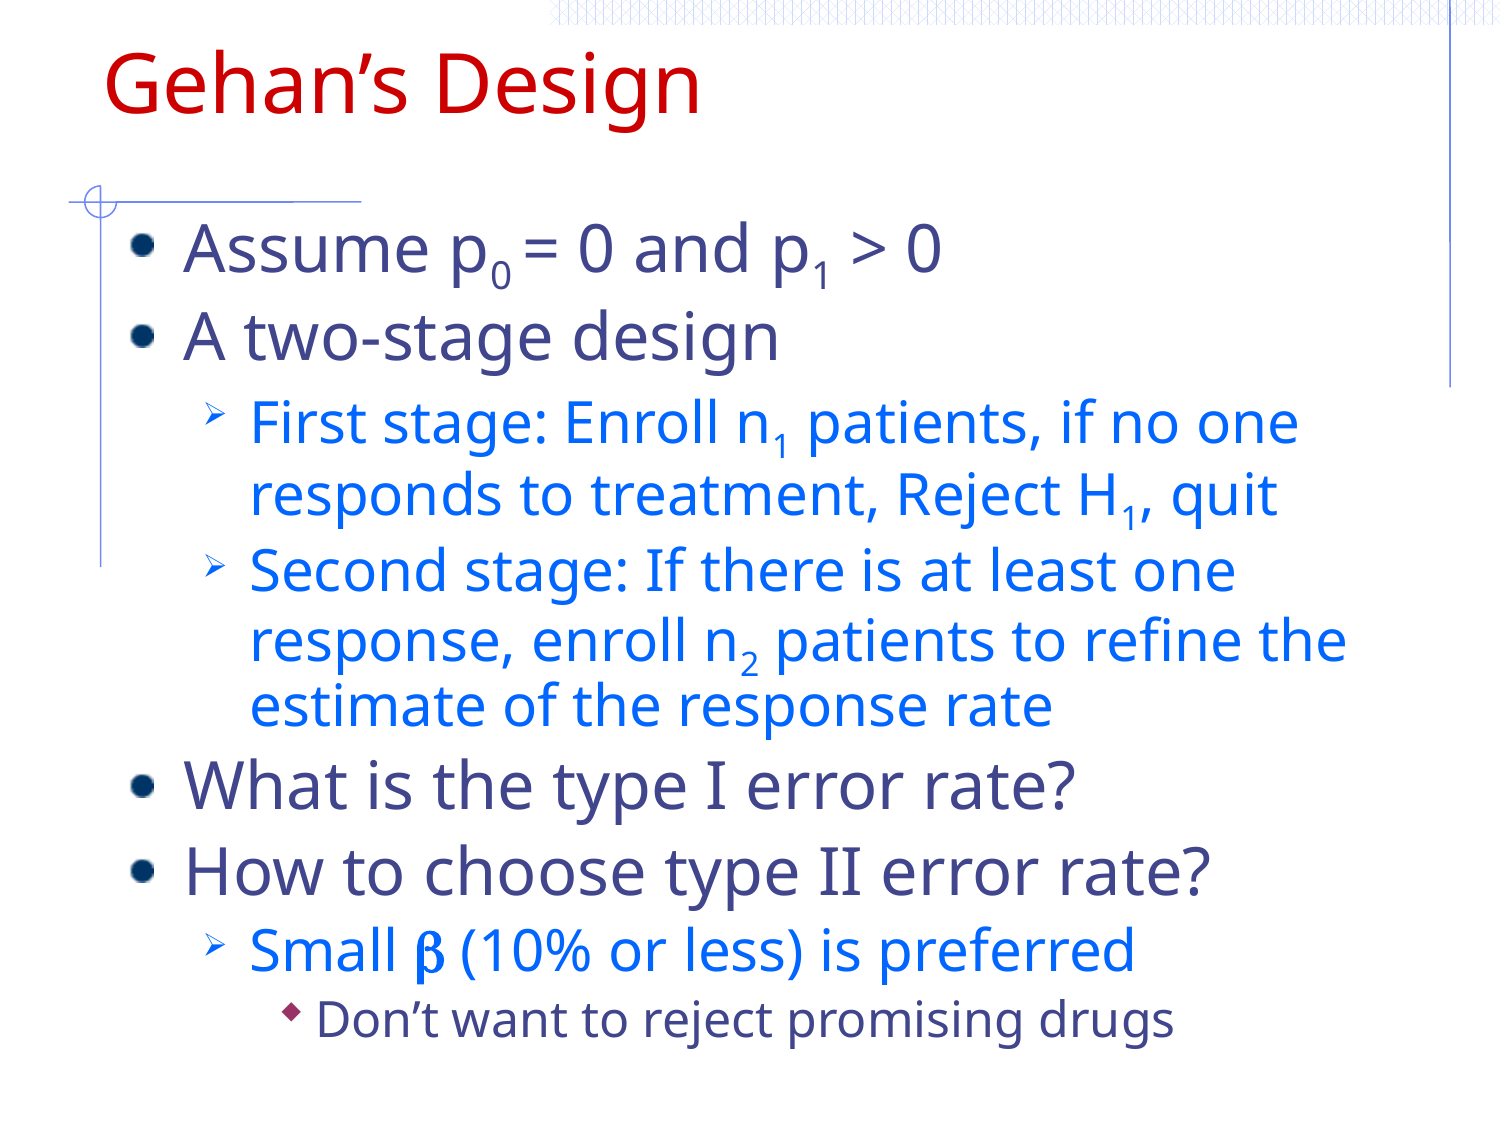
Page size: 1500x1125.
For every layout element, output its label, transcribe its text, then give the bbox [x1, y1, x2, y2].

picture [127, 771, 154, 798]
list Assume p0 = 0 and p1 > 0 A two-stage design First stage: Enroll n1 patients, if no one responds to treatment, Reject H1, quit Second stage: If there is at least one response, enroll n2 patients to refine the estimate of the response rate What is the type I error rate? How to choose type II error rate? Small b (10% or less) is preferred Don’t want to reject promising drugs [112, 199, 1438, 1113]
picture [127, 230, 154, 257]
picture [127, 321, 154, 348]
picture [127, 856, 154, 883]
title Gehan’s Design [87, 0, 1438, 138]
